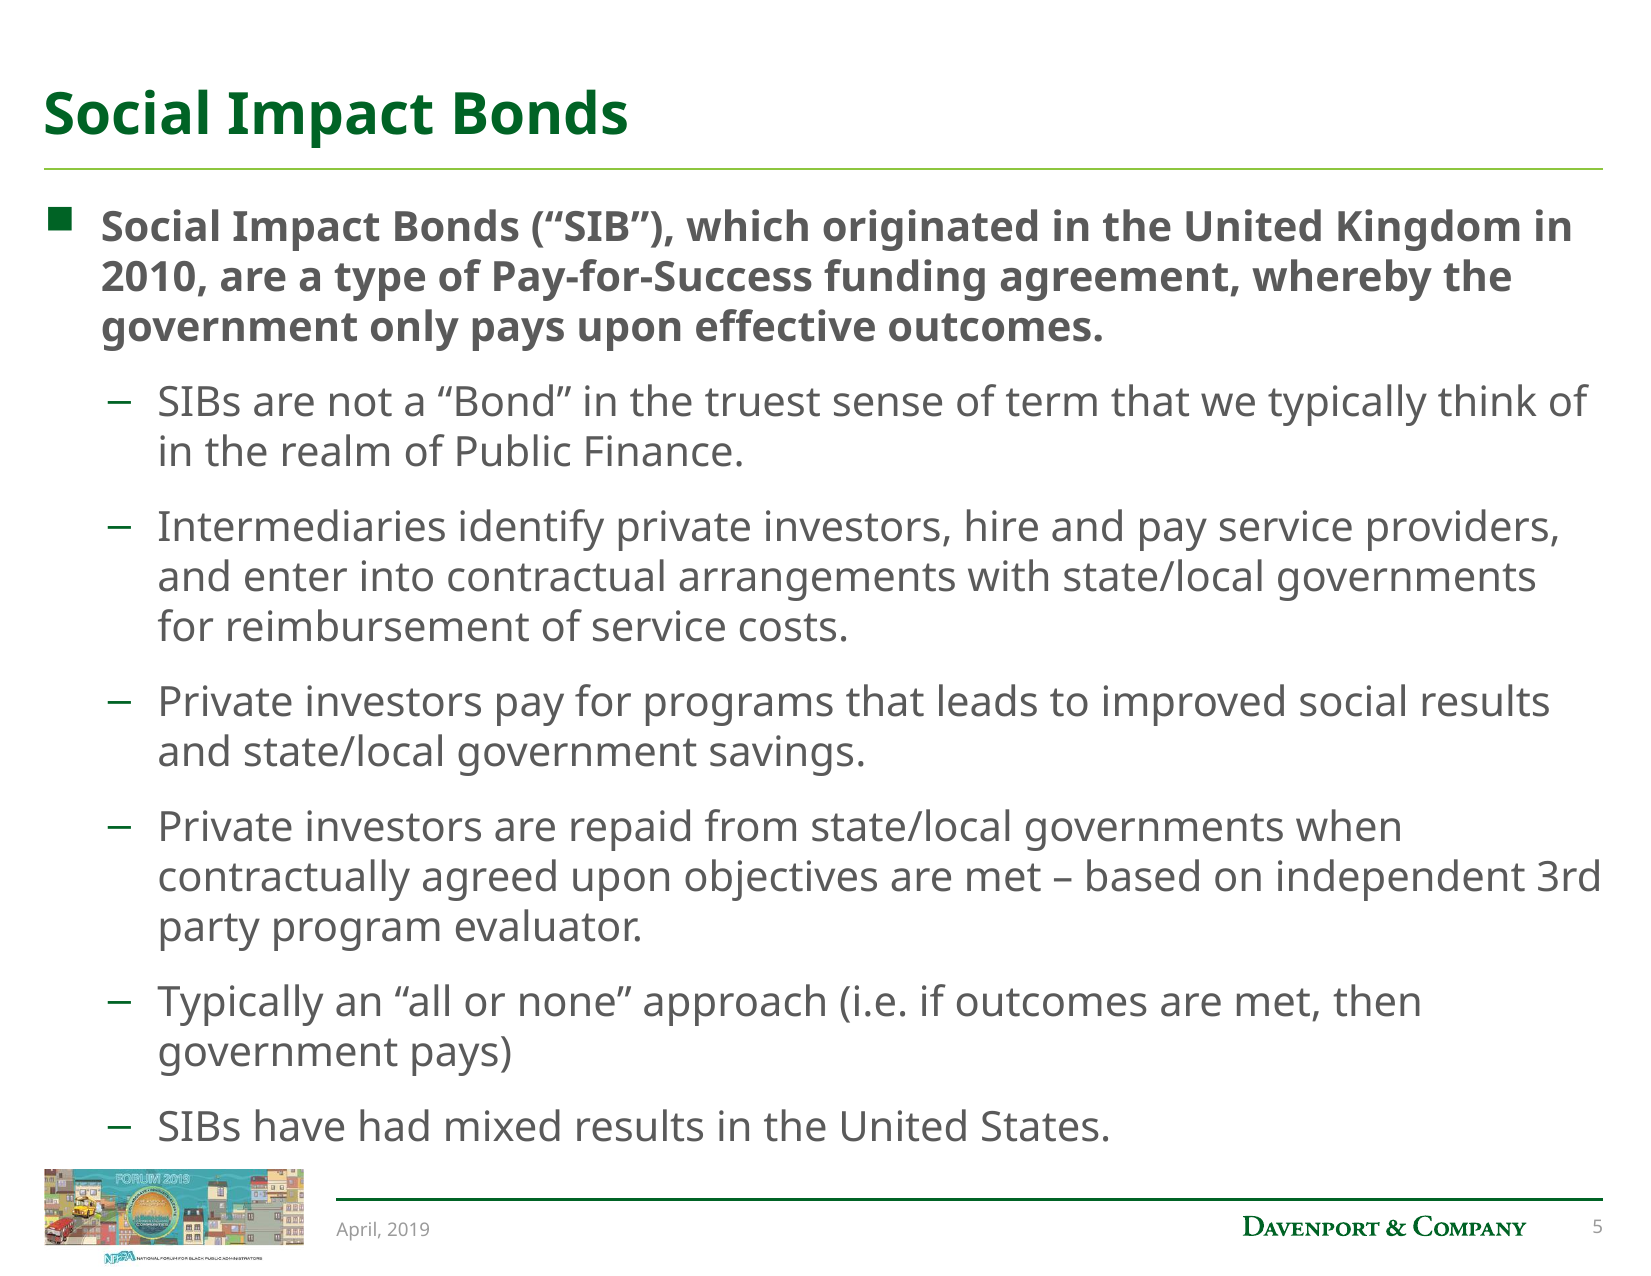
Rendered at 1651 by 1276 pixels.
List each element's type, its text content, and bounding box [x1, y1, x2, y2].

title Social Impact Bonds [44, 62, 1559, 170]
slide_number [336, 1215, 675, 1241]
slide_number 4 [1539, 1215, 1604, 1241]
list Social Impact Bonds (“SIB”), which originated in the United Kingdom in 2010, are a type of Pay-for-Success funding agreement, whereby the government only pays upon effective outcomes. SIBs are not a “Bond” in the truest sense of term that we typically think of in the realm of Public Finance. Intermediaries identify private investors, hire and pay service providers, and enter into contractual arrangements with state/local governments for reimbursement of service costs. Private investors pay for programs that leads to improved social results and state/local government savings. Private investors are repaid from state/local governments when contractually agreed upon objectives are met – based on independent 3rd party program evaluator. Typically an “all or none” approach (i.e. if outcomes are met, then government pays) SIBs have had mixed results in the United States. [44, 199, 1604, 1137]
